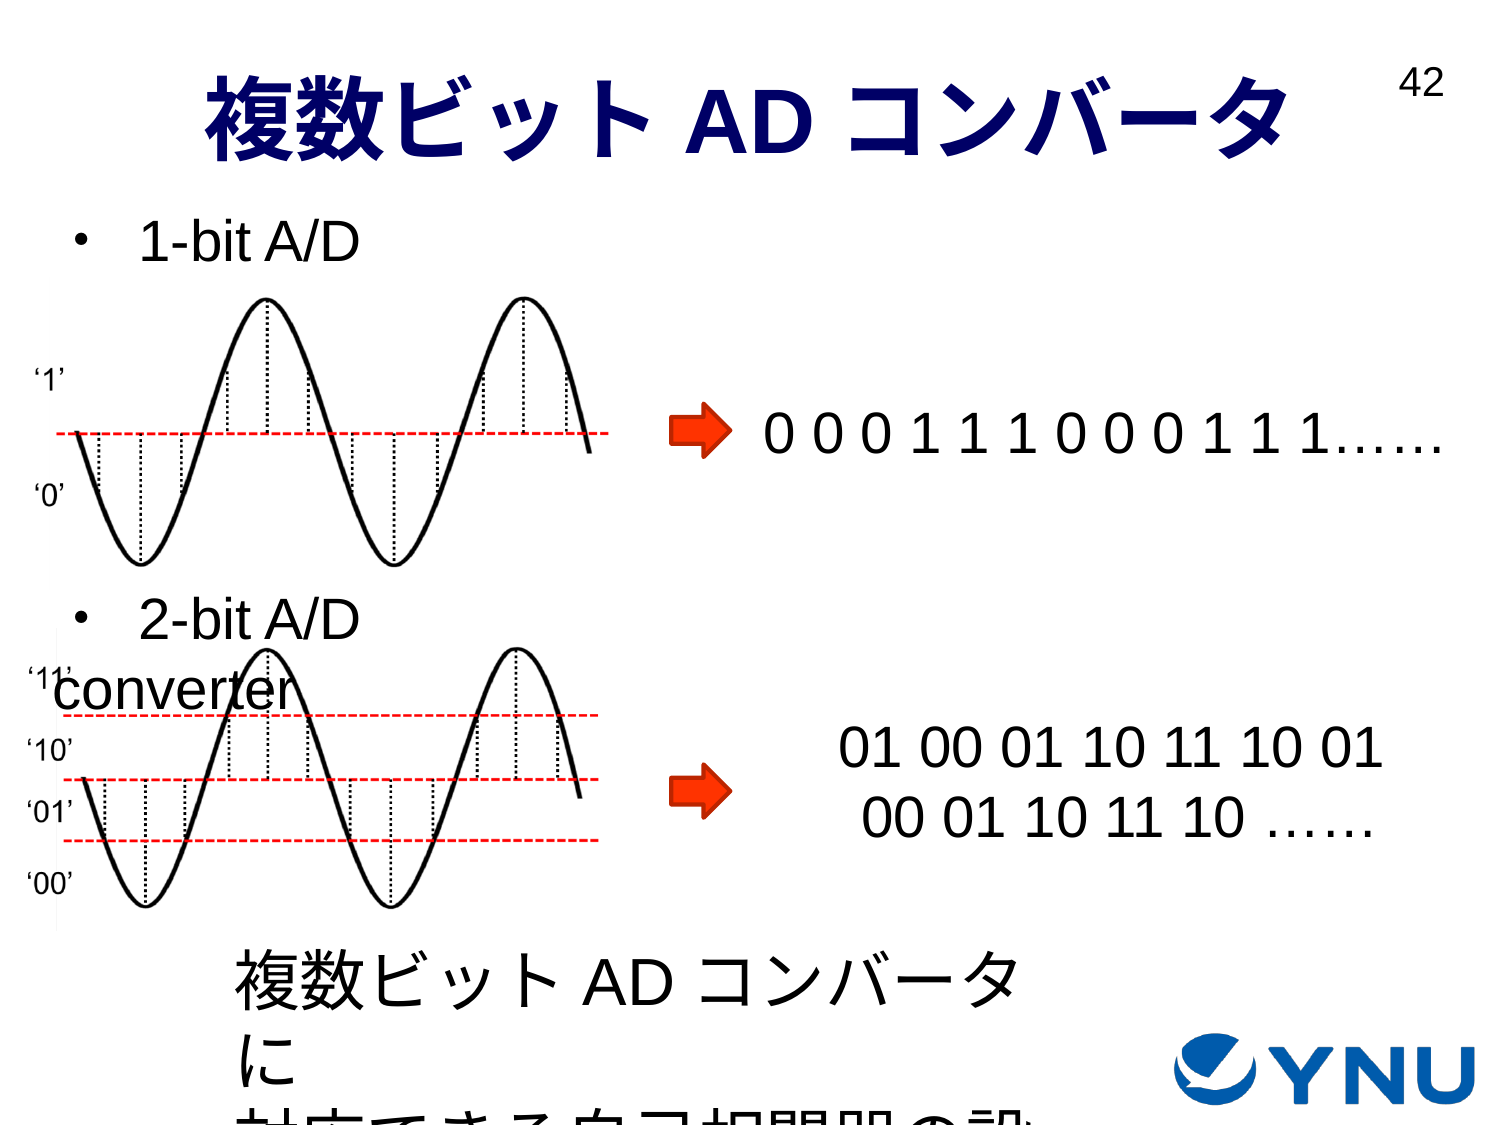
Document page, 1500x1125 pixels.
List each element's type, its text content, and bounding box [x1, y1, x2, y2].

text_box [669, 401, 733, 459]
picture [14, 277, 609, 590]
text_box 0 0 0 1 1 1 0 0 0 1 1 1…… [744, 387, 1468, 473]
text_box ・ 1-bit A/D converter [38, 196, 623, 351]
picture [1154, 1017, 1496, 1124]
picture [7, 628, 599, 932]
title 複数ビットADコンバータ [112, 23, 1388, 212]
text_box 01 00 01 10 11 10 01 00 01 10 11 10 …… [730, 701, 1495, 857]
text_box [669, 762, 730, 820]
text_box ・ 2-bit A/D converter [38, 573, 623, 729]
text_box 複数ビットADコンバータに 対応できる自己相関器の設計 [218, 930, 1093, 1125]
